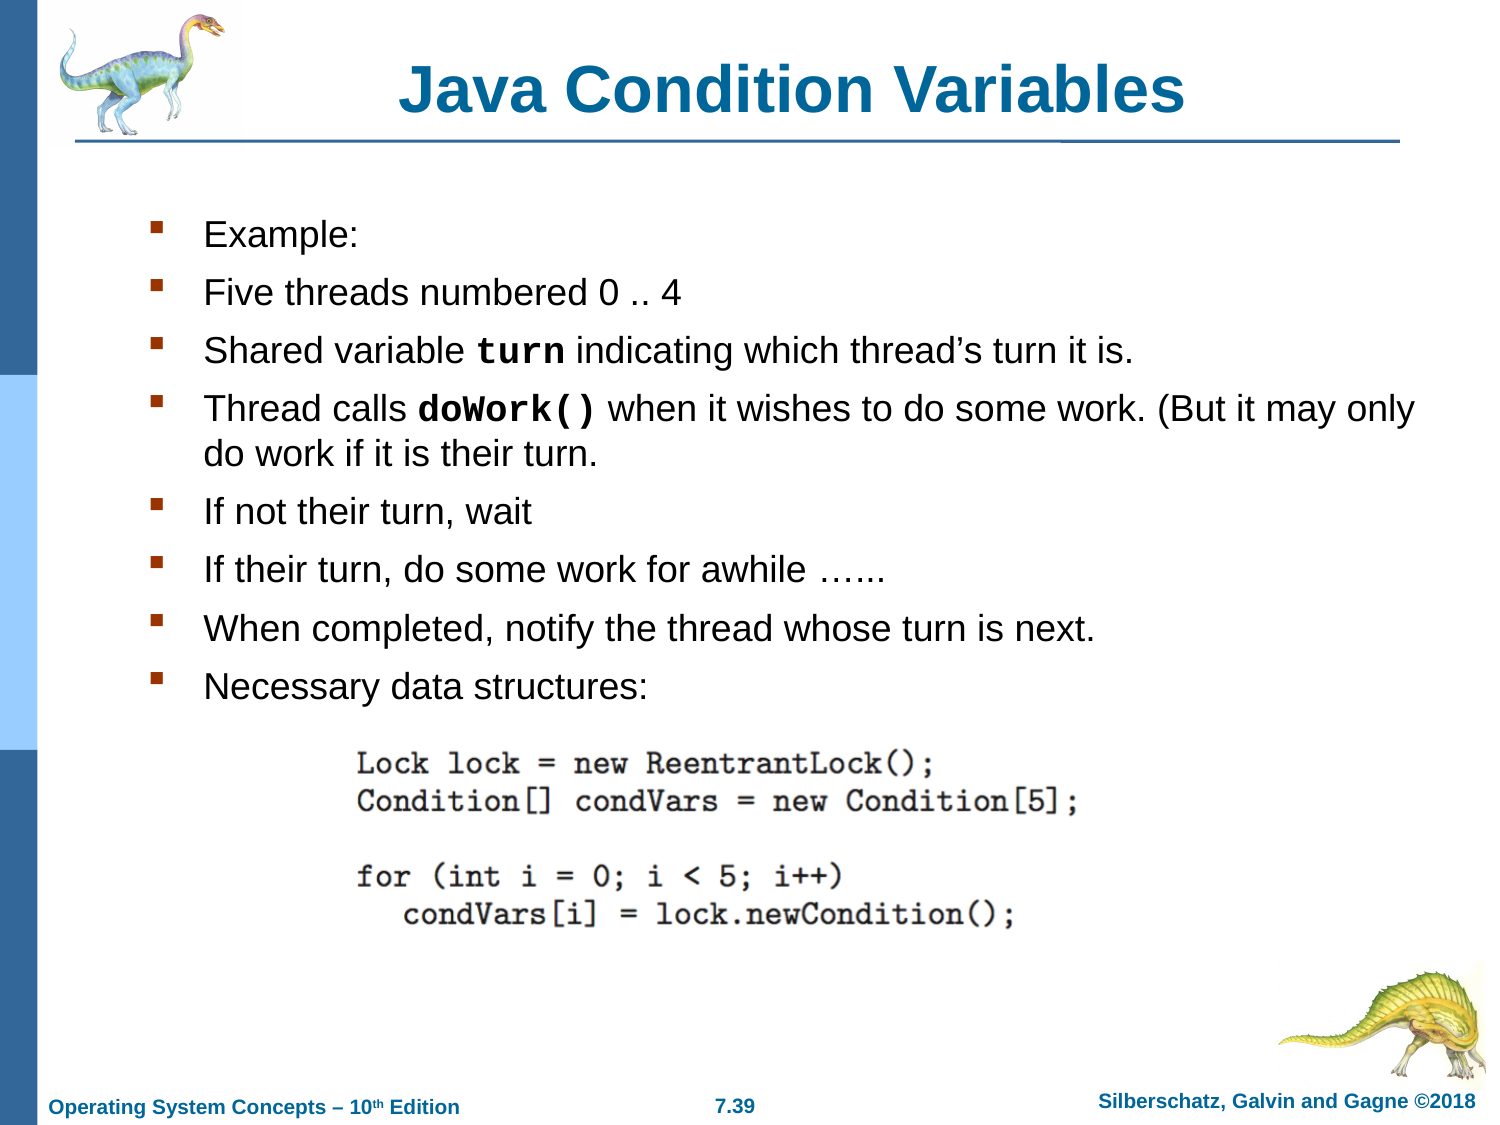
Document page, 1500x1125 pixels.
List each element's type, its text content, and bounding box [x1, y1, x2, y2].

title Java Condition Variables [160, 38, 1425, 133]
picture [330, 739, 1133, 940]
list Example: Five threads numbered 0 .. 4 Shared variable turn indicating which thread’s turn it is. Thread calls doWork() when it wishes to do some work. (But it may only do work if it is their turn. If not their turn, wait If their turn, do some work for awhile …... When completed, notify the thread whose turn is next. Necessary data structures: [132, 202, 1483, 996]
picture [46, 0, 243, 149]
picture [1275, 959, 1486, 1090]
